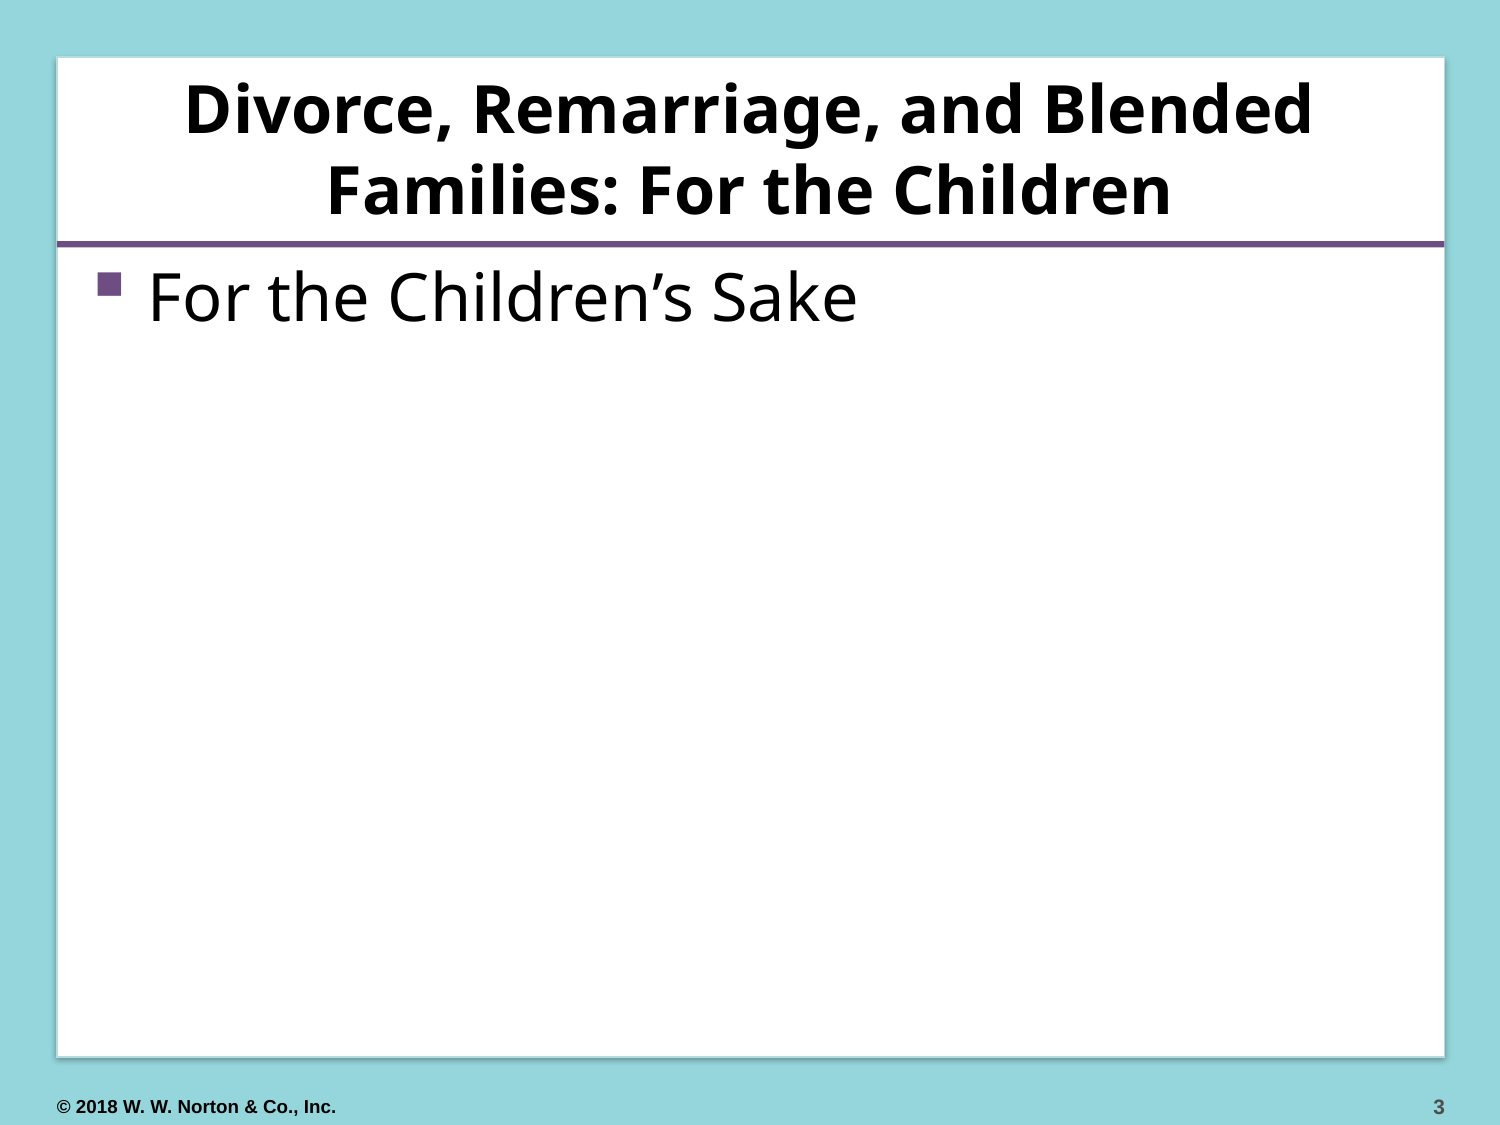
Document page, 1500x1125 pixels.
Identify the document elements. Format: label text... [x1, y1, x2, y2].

list For the Children’s Sake [76, 247, 1413, 1025]
title Divorce, Remarriage, and Blended Families: For the Children [57, 57, 1443, 238]
